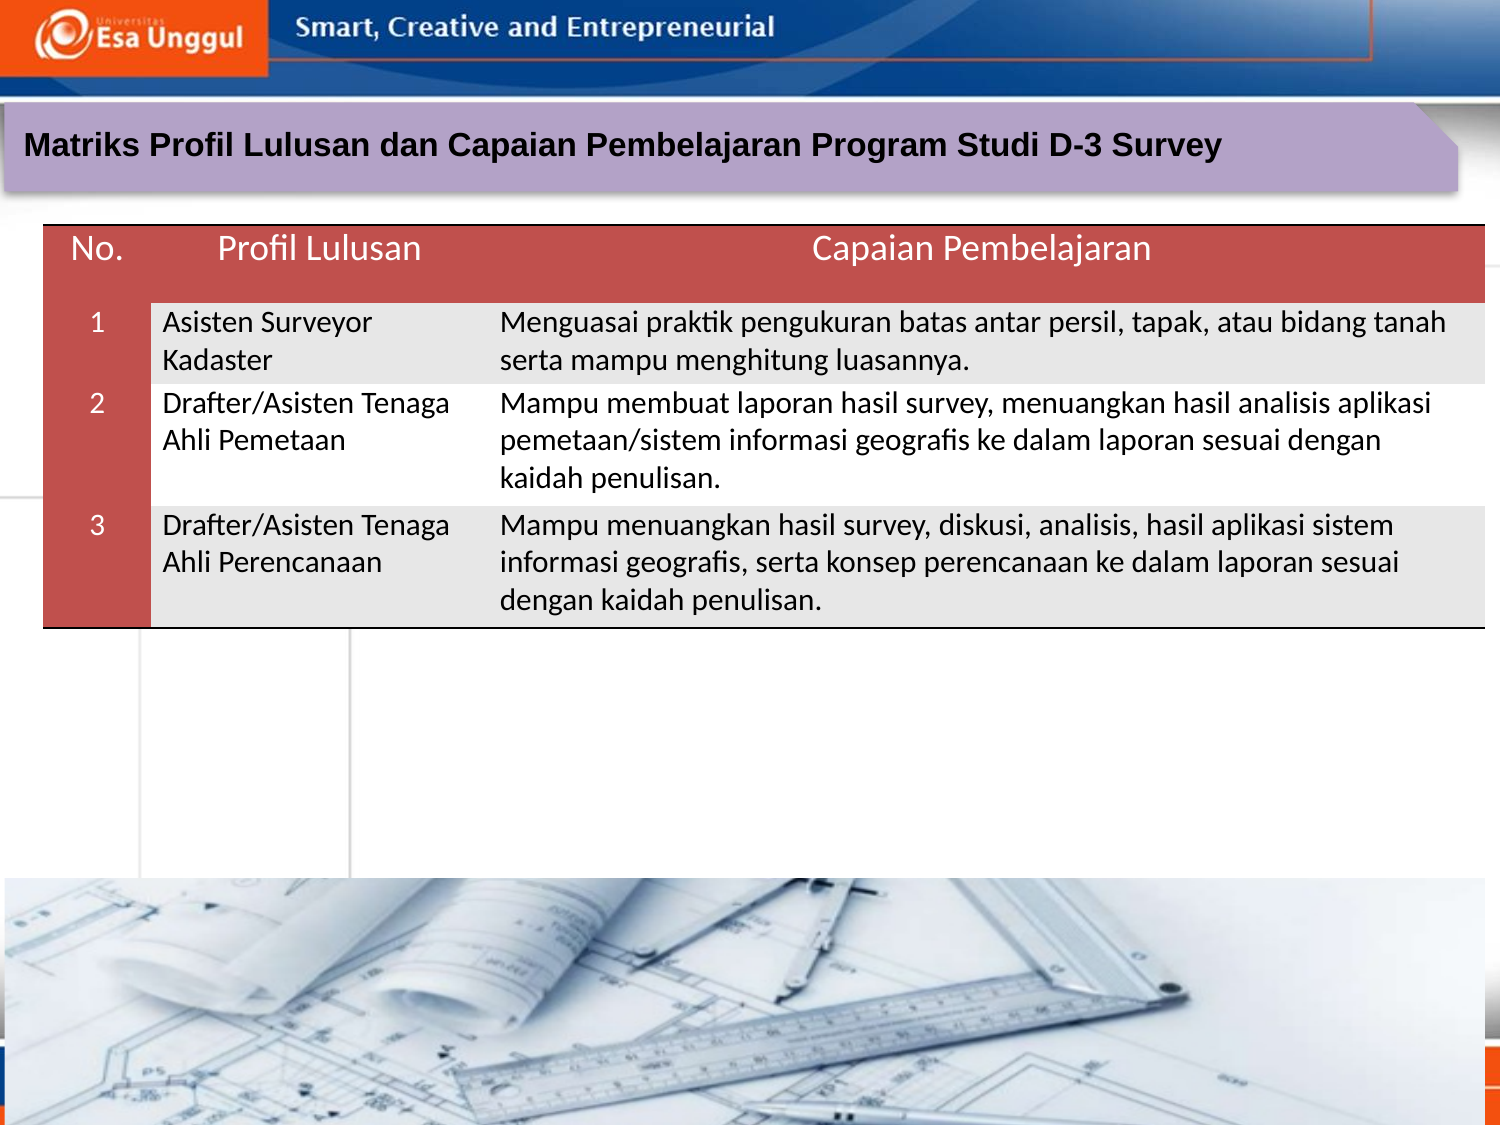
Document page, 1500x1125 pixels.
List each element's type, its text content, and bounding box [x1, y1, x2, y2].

table_cell Menguasai praktik pengukuran batas antar persil, tapak, atau bidang tanah serta mampu menghitung luasannya. [489, 303, 1485, 384]
table_cell 2 [43, 384, 151, 506]
table_header No. [43, 226, 151, 303]
table_cell Mampu membuat laporan hasil survey, menuangkan hasil analisis aplikasi pemetaan/sistem informasi geografis ke dalam laporan sesuai dengan kaidah penulisan. [489, 384, 1485, 506]
table_cell Drafter/Asisten Tenaga Ahli Pemetaan [151, 384, 489, 506]
table_header Capaian Pembelajaran [489, 226, 1485, 303]
table_cell Drafter/Asisten Tenaga Ahli Perencanaan [151, 506, 489, 627]
table_cell 3 [43, 506, 151, 627]
picture [0, 0, 1500, 1125]
table_cell 1 [43, 303, 151, 384]
table_cell Mampu menuangkan hasil survey, diskusi, analisis, hasil aplikasi sistem informasi geografis, serta konsep perencanaan ke dalam laporan sesuai dengan kaidah penulisan. [489, 506, 1485, 627]
text_box Matriks Profil Lulusan dan Capaian Pembelajaran Program Studi D-3 Survey [8, 115, 1396, 170]
text_box [2, 100, 1461, 194]
table_cell Asisten Surveyor Kadaster [151, 303, 489, 384]
table_header Profil Lulusan [151, 226, 489, 303]
